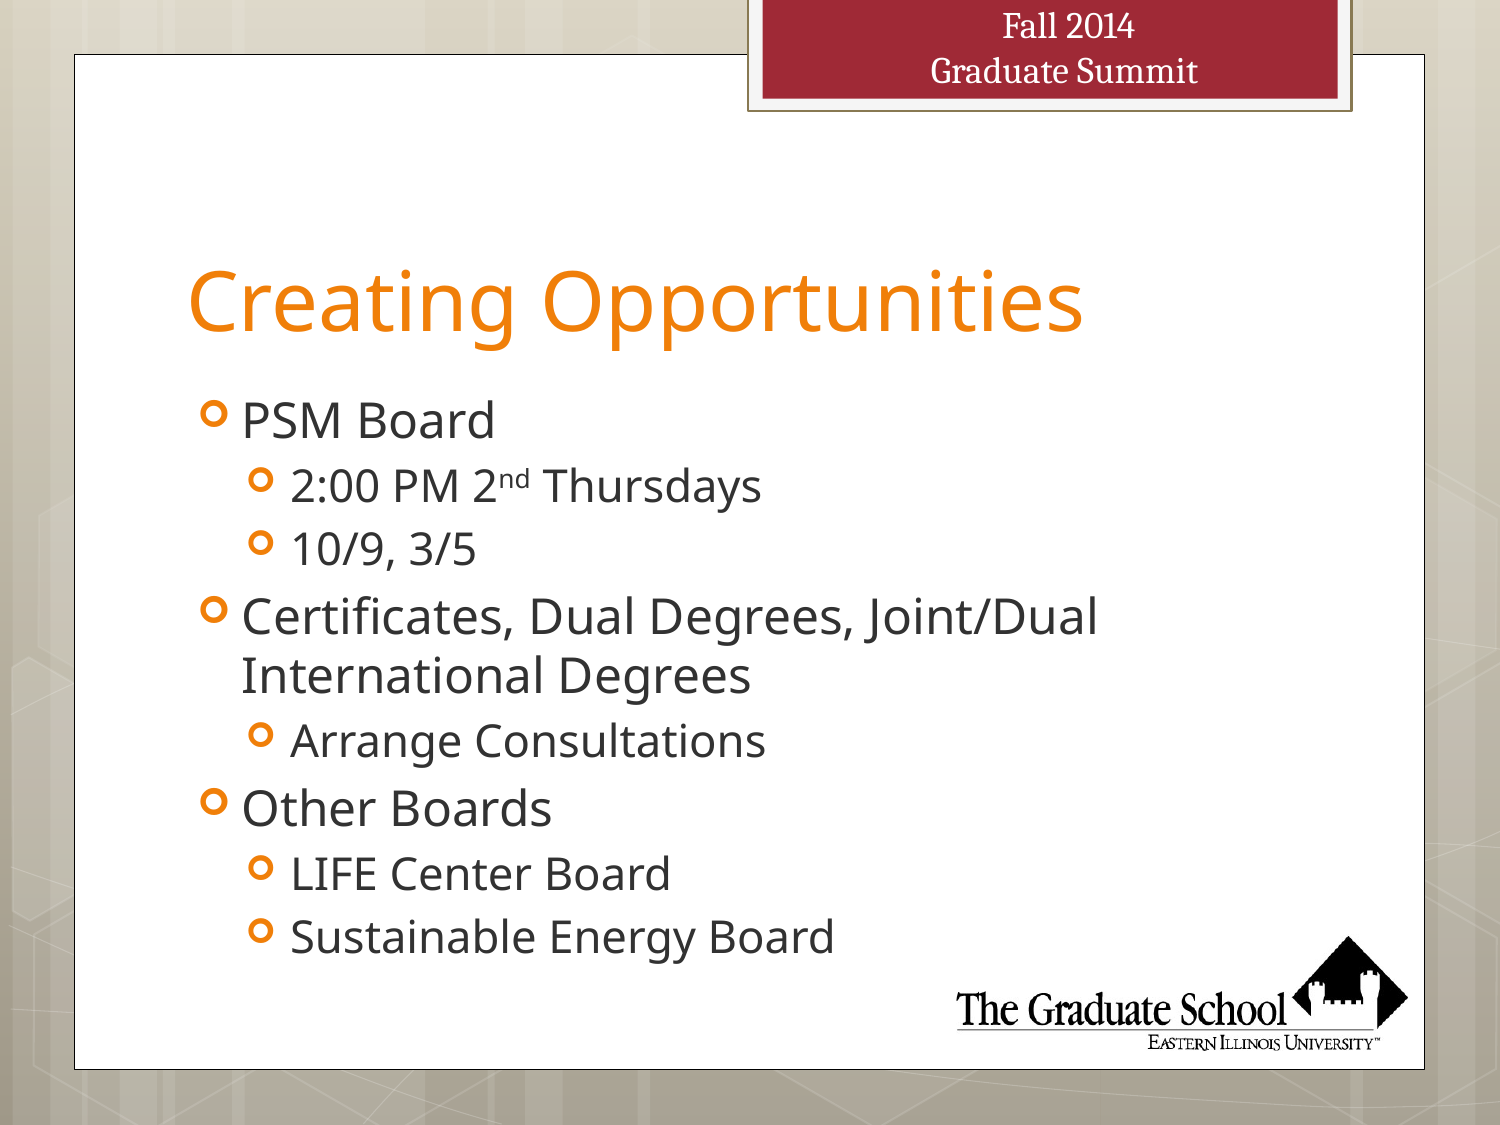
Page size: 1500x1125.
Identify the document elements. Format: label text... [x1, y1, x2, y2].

title Creating Opportunities [171, 168, 1324, 357]
list PSM Board 2:00 PM 2nd Thursdays 10/9, 3/5 Certificates, Dual Degrees, Joint/Dual International Degrees Arrange Consultations Other Boards LIFE Center Board Sustainable Energy Board [171, 381, 1283, 971]
picture [912, 889, 1408, 1052]
text_box Fall 2014 Graduate Summit [787, 0, 1350, 99]
